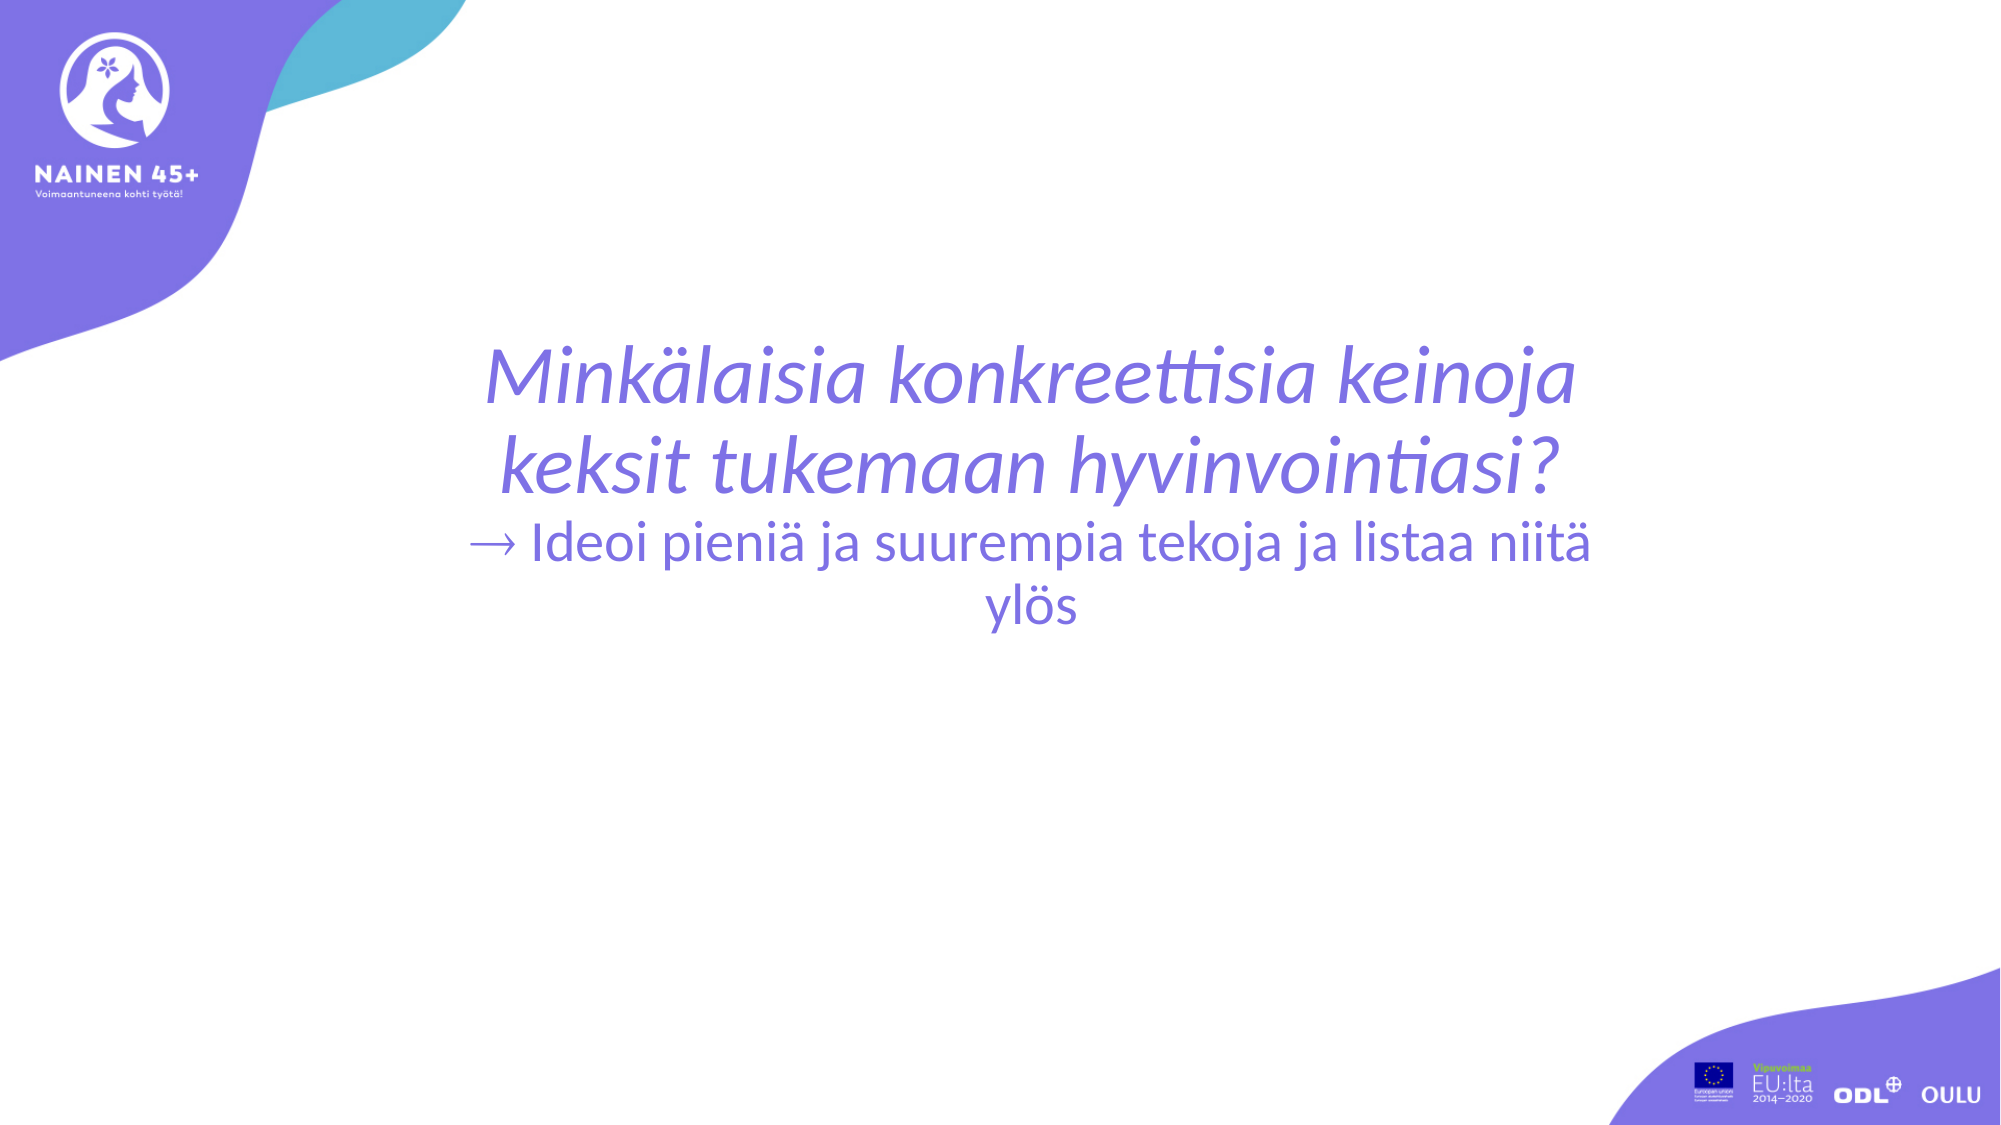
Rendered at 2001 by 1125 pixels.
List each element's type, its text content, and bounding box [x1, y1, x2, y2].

picture [0, 0, 2001, 1125]
text_box Minkälaisia konkreettisia keinoja keksit tukemaan hyvinvointiasi?  Ideoi pieniä ja suurempia tekoja ja listaa niitä ylös [426, 315, 1637, 645]
text_box [506, 507, 1611, 859]
